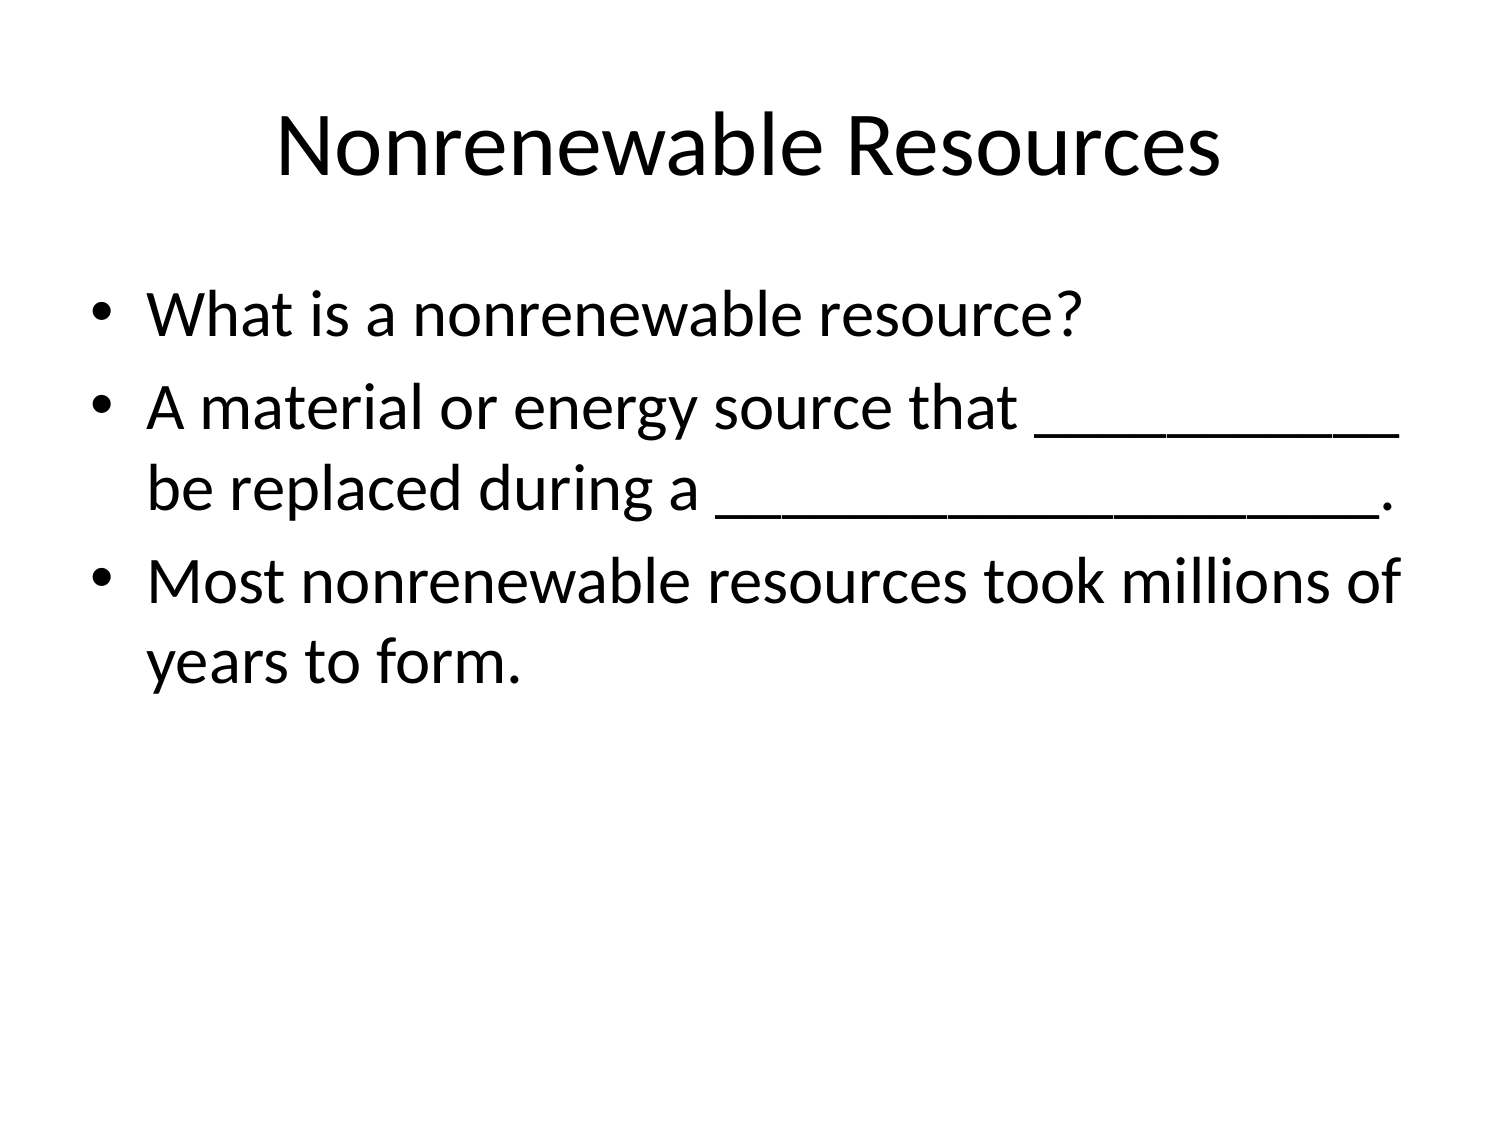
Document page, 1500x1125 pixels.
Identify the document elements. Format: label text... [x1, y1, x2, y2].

title Nonrenewable Resources [75, 45, 1425, 233]
list What is a nonrenewable resource? A material or energy source that ___________ be replaced during a ____________________. Most nonrenewable resources took millions of years to form. [75, 262, 1425, 1005]
